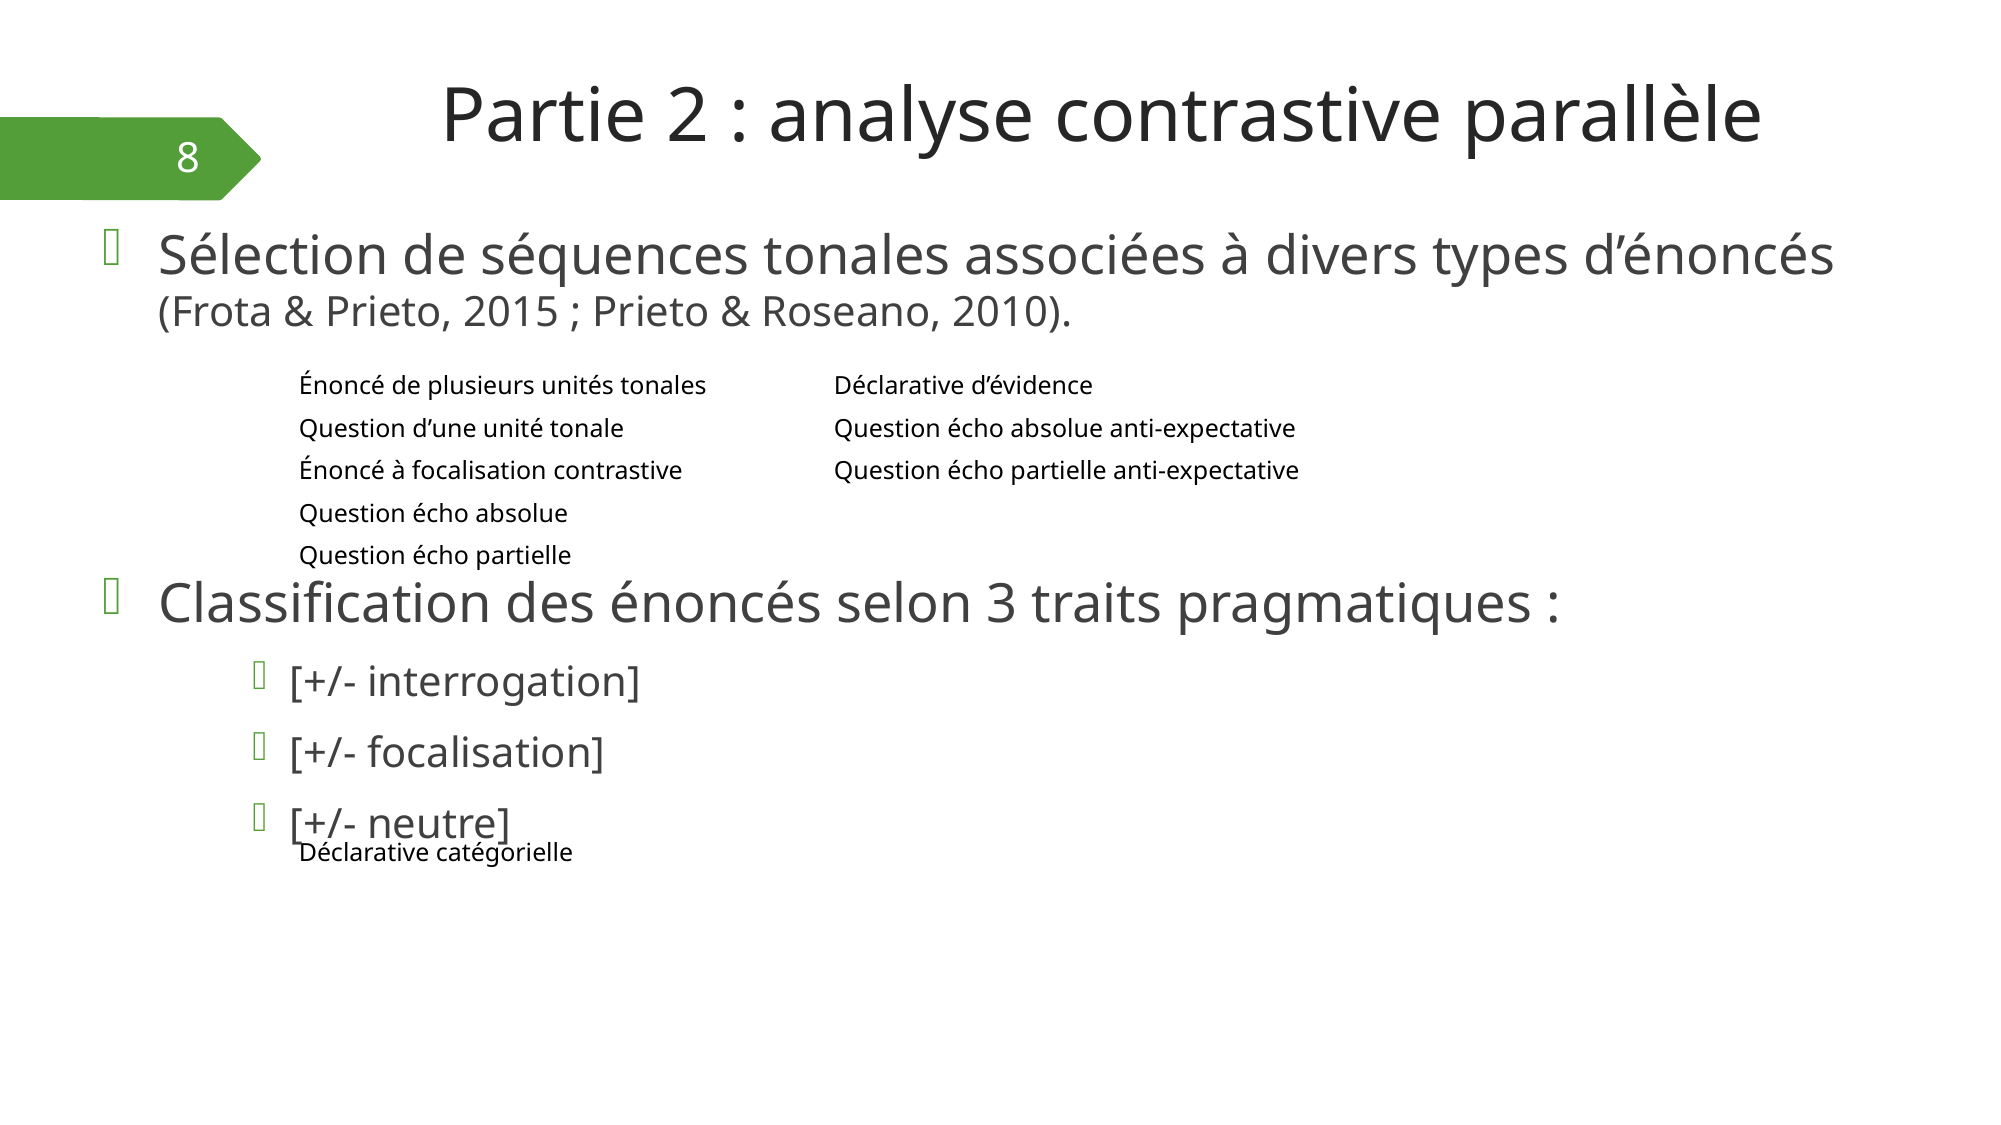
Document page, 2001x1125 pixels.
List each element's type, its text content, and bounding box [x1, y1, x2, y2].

text_box Énoncé de plusieurs unités tonales Question d’une unité tonale Énoncé à focalisation contrastive Question écho absolue Question écho partielle Déclarative catégorielle Déclarative d’évidence Question écho absolue anti-expectative Question écho partielle anti-expectative [284, 362, 1384, 890]
title Partie 2 : analyse contrastive parallèle [425, 58, 1888, 201]
slide_number 8 [87, 129, 216, 190]
list Sélection de séquences tonales associées à divers types d’énoncés (Frota & Prieto, 2015 ; Prieto & Roseano, 2010). Classification des énoncés selon 3 traits pragmatiques : [+/- interrogation] [+/- focalisation] [+/- neutre] [87, 212, 1888, 970]
